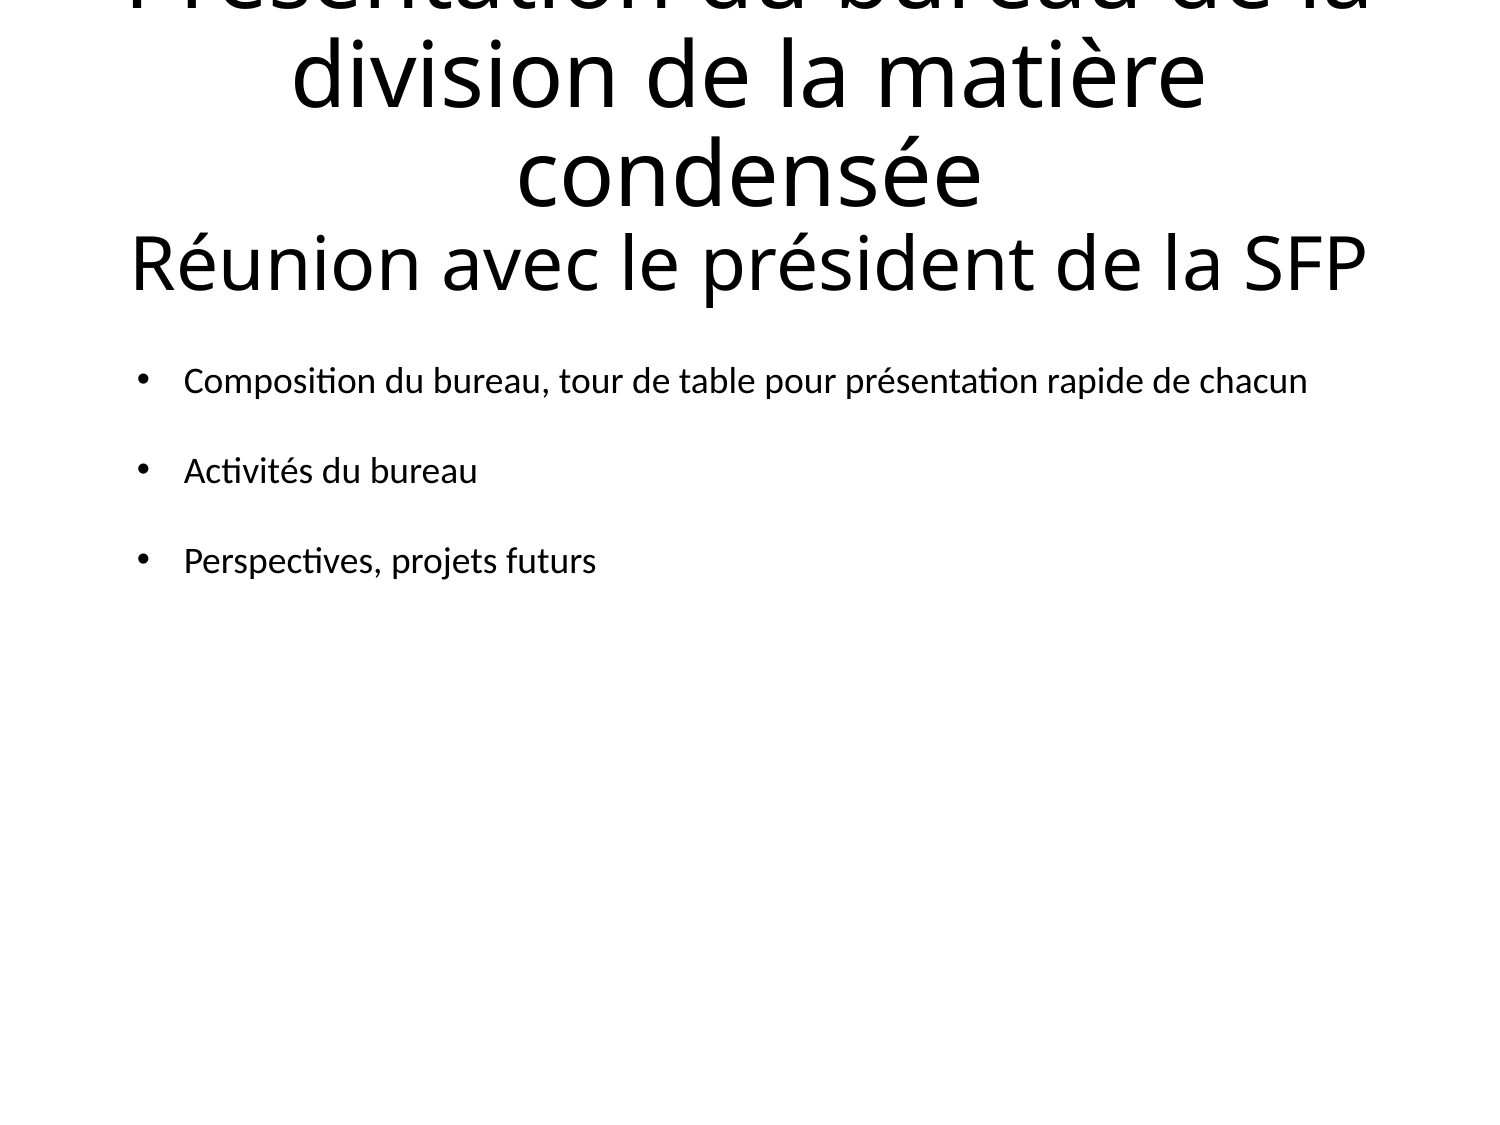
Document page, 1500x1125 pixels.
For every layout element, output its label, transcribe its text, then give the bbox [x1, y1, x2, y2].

text_box Présentation du bureau de la division de la matière condensée Réunion avec le président de la SFP [103, 0, 1397, 315]
text_box Composition du bureau, tour de table pour présentation rapide de chacun Activités du bureau Perspectives, projets futurs [122, 348, 1325, 589]
